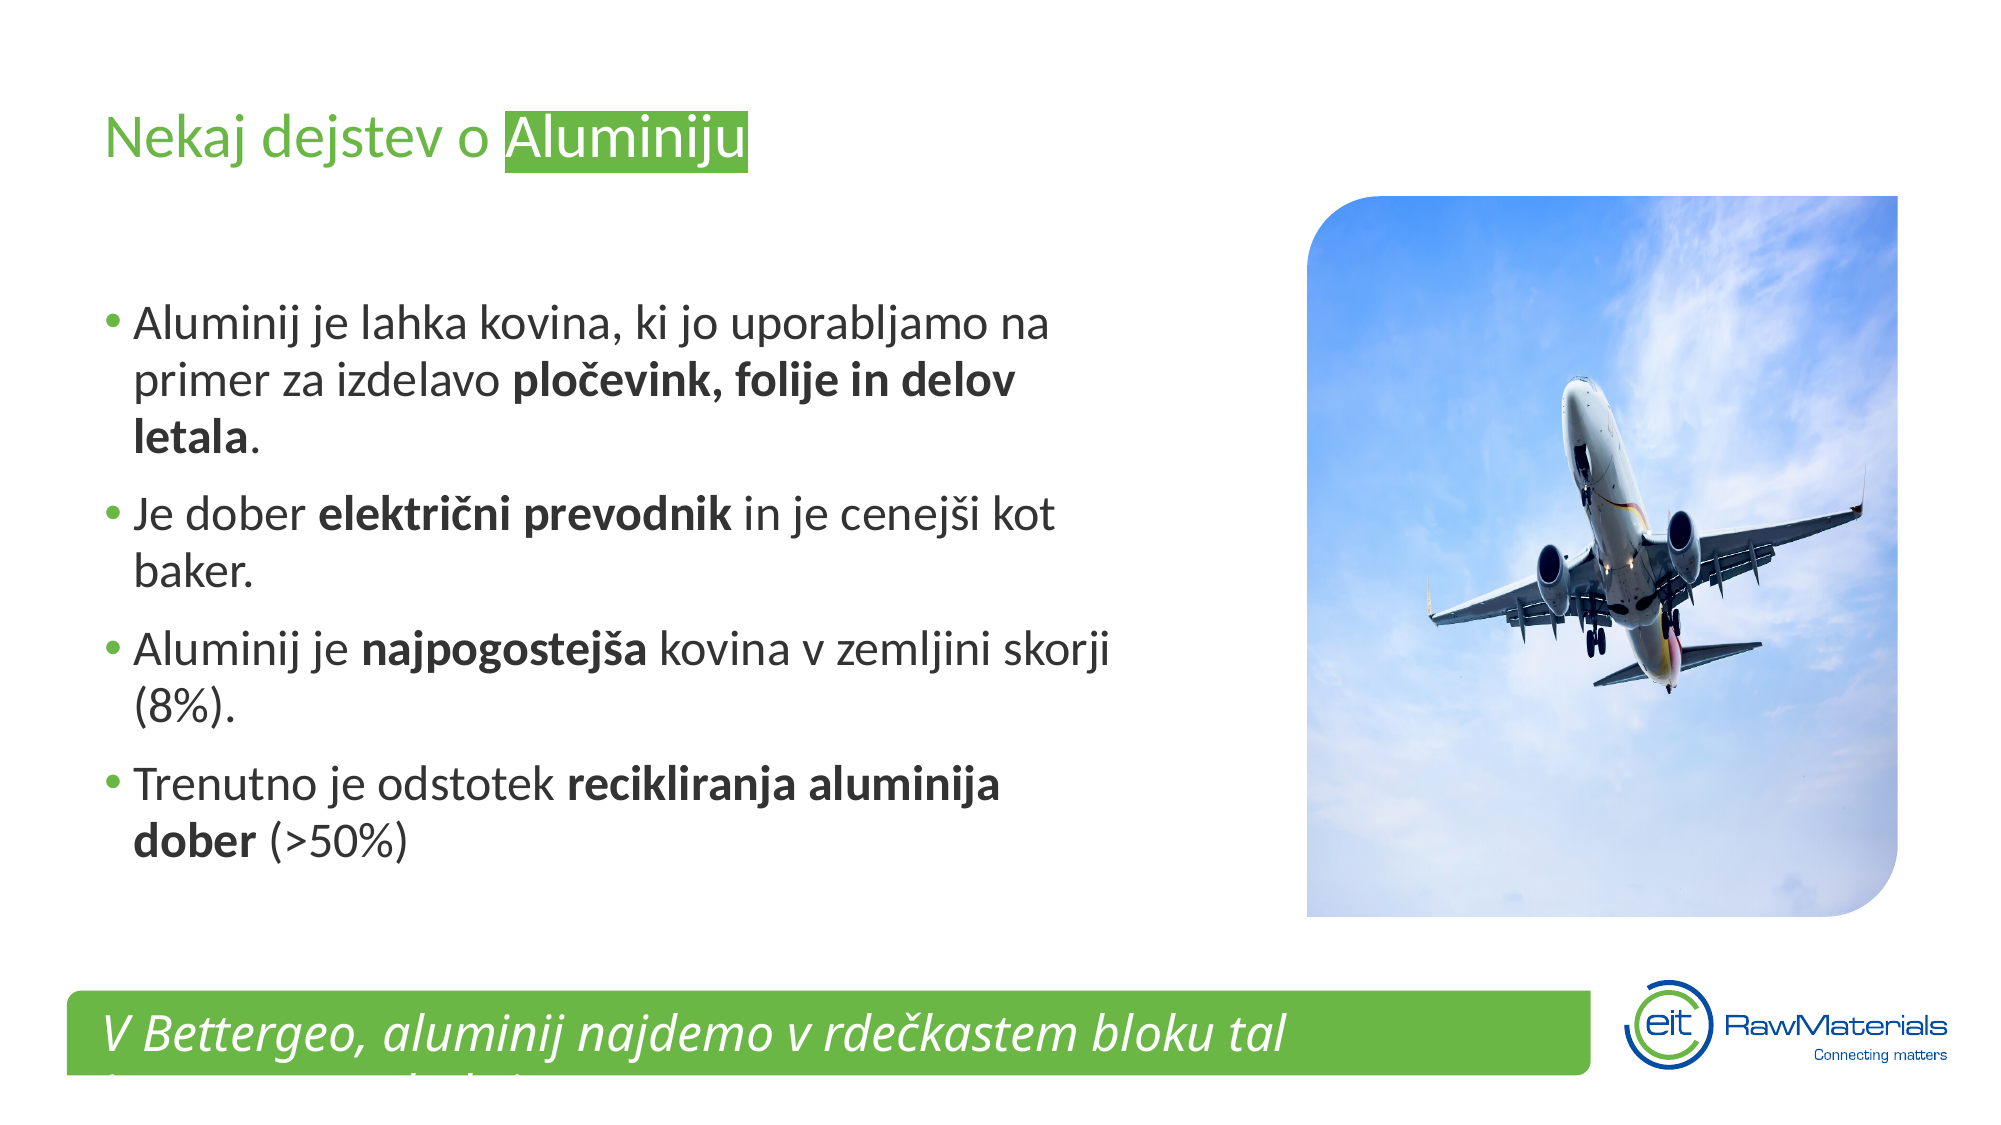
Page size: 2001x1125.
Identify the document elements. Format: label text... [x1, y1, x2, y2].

title Nekaj dejstev o Aluminiju [104, 87, 1617, 159]
text_box [1329, 989, 1616, 1096]
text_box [66, 990, 1591, 1079]
picture [1306, 195, 1898, 918]
list Aluminij je lahka kovina, ki jo uporabljamo na primer za izdelavo pločevink, folije in delov letala. Je dober električni prevodnik in je cenejši kot baker. Aluminij je najpogostejša kovina v zemljini skorji (8%). Trenutno je odstotek recikliranja aluminija dober (>50%) [104, 286, 1133, 816]
